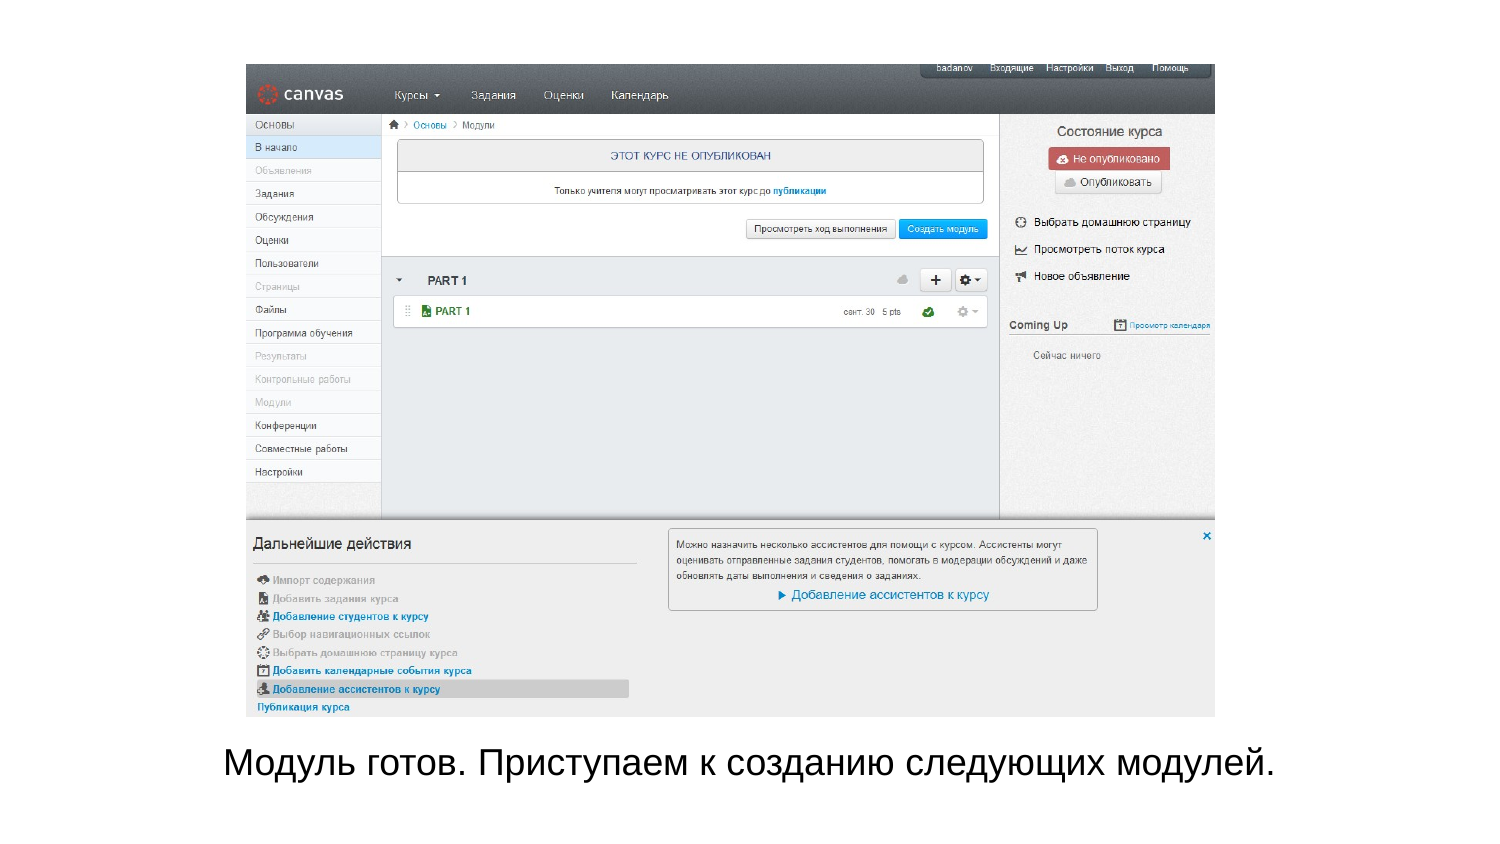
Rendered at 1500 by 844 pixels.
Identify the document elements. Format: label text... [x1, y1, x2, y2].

list Модуль готов. Приступаем к созданию следующих модулей. [75, 722, 1425, 808]
picture [246, 64, 1215, 717]
